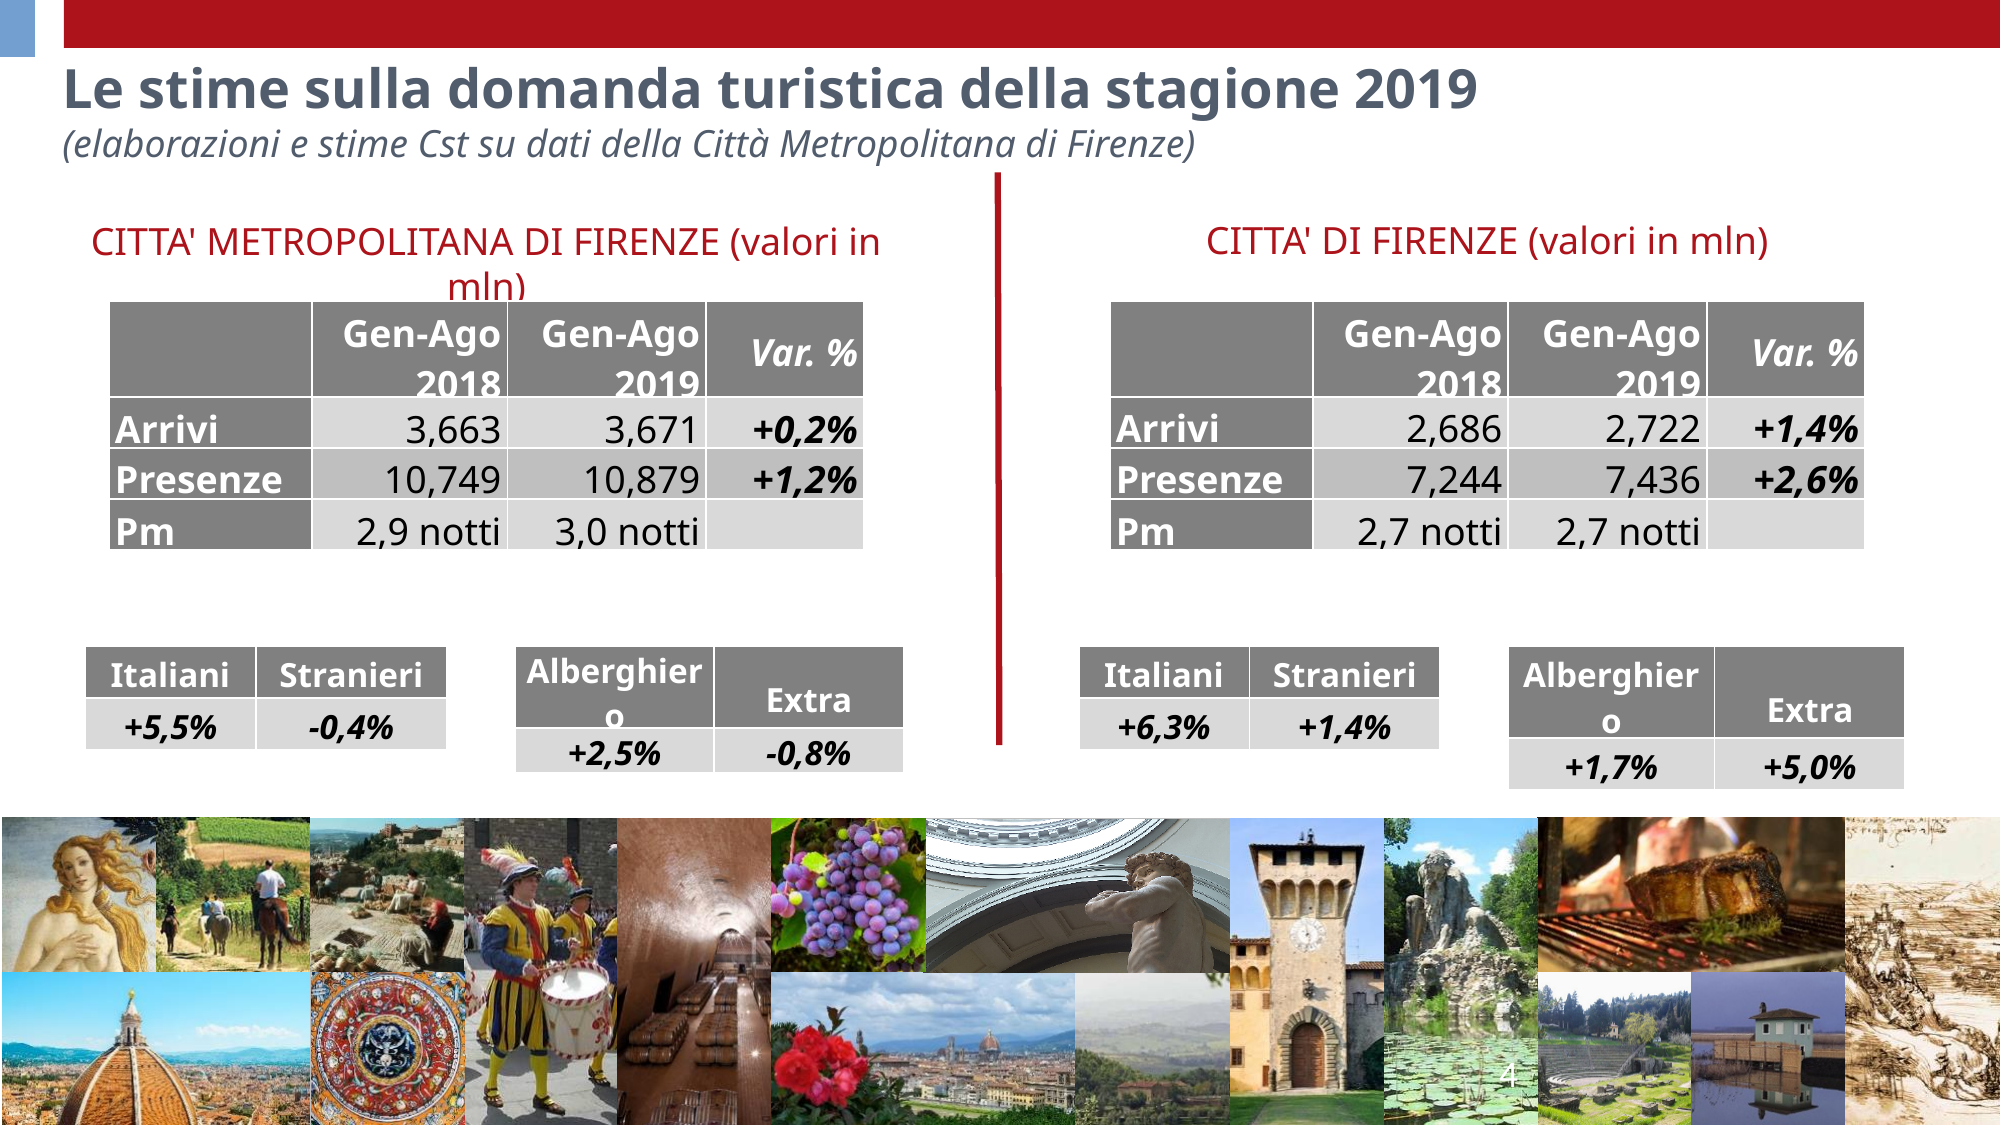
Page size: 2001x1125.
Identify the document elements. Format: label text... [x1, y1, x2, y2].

table_cell 7,436 [1509, 449, 1706, 498]
text_box CITTA' DI FIRENZE (valori in mln) [1063, 217, 1912, 263]
table_header Extra [1715, 647, 1904, 737]
table_cell +0,2% [707, 398, 863, 447]
table_cell +1,2% [707, 449, 863, 498]
table_cell +2,5% [516, 729, 713, 772]
table_cell 3,671 [508, 398, 705, 447]
table_cell 2,7 notti [1314, 500, 1507, 549]
table_cell Presenze [1111, 449, 1312, 498]
table_header Gen-Ago 2018 [1314, 302, 1507, 396]
table_header [1111, 302, 1312, 396]
table_cell [1708, 500, 1864, 549]
text_box CITTA' METROPOLITANA DI FIRENZE (valori in mln) [62, 218, 911, 308]
table_cell Arrivi [1111, 398, 1312, 447]
table_cell +1,4% [1250, 699, 1439, 749]
table_cell 2,9 notti [313, 500, 507, 549]
table_cell +6,3% [1080, 699, 1249, 749]
table_cell 3,663 [313, 398, 507, 447]
table_header Gen-Ago 2019 [1509, 302, 1706, 396]
table_cell -0,8% [715, 729, 903, 772]
table_cell +5,5% [86, 699, 255, 749]
table_header Alberghiero [1509, 647, 1714, 737]
table_header Extra [715, 647, 903, 727]
table_header Gen-Ago 2019 [508, 302, 705, 396]
table_cell +1,4% [1708, 398, 1864, 447]
picture [2, 817, 2000, 1125]
table_cell Pm [1111, 500, 1312, 549]
table_cell Pm [110, 500, 311, 549]
table_header Var. % [707, 302, 863, 396]
table_cell 10,749 [313, 449, 507, 498]
table_cell +5,0% [1715, 739, 1904, 789]
table_header Italiani [1080, 647, 1249, 697]
table_cell 2,7 notti [1509, 500, 1706, 549]
table_cell +1,7% [1509, 739, 1714, 789]
table_header Italiani [86, 647, 255, 697]
table_header Stranieri [257, 647, 446, 697]
table_header Var. % [1708, 302, 1864, 396]
table_cell 2,722 [1509, 398, 1706, 447]
slide_number 4 [1484, 1042, 1935, 1103]
table_header [110, 302, 311, 396]
table_header Stranieri [1250, 647, 1439, 697]
table_cell [707, 500, 863, 549]
table_cell +2,6% [1708, 449, 1864, 498]
table_cell 3,0 notti [508, 500, 705, 549]
table_header Alberghiero [516, 647, 713, 727]
table_cell 2,686 [1314, 398, 1507, 447]
table_header Gen-Ago 2018 [313, 302, 507, 396]
table_cell Arrivi [110, 398, 311, 447]
table_cell Presenze [110, 449, 311, 498]
table_cell -0,4% [257, 699, 446, 749]
table_cell 10,879 [508, 449, 705, 498]
table_cell 7,244 [1314, 449, 1507, 498]
text_box Le stime sulla domanda turistica della stagione 2019 (elaborazioni e stime Cst su dati della Città Metropolitana di Firenze) [62, 54, 2000, 165]
